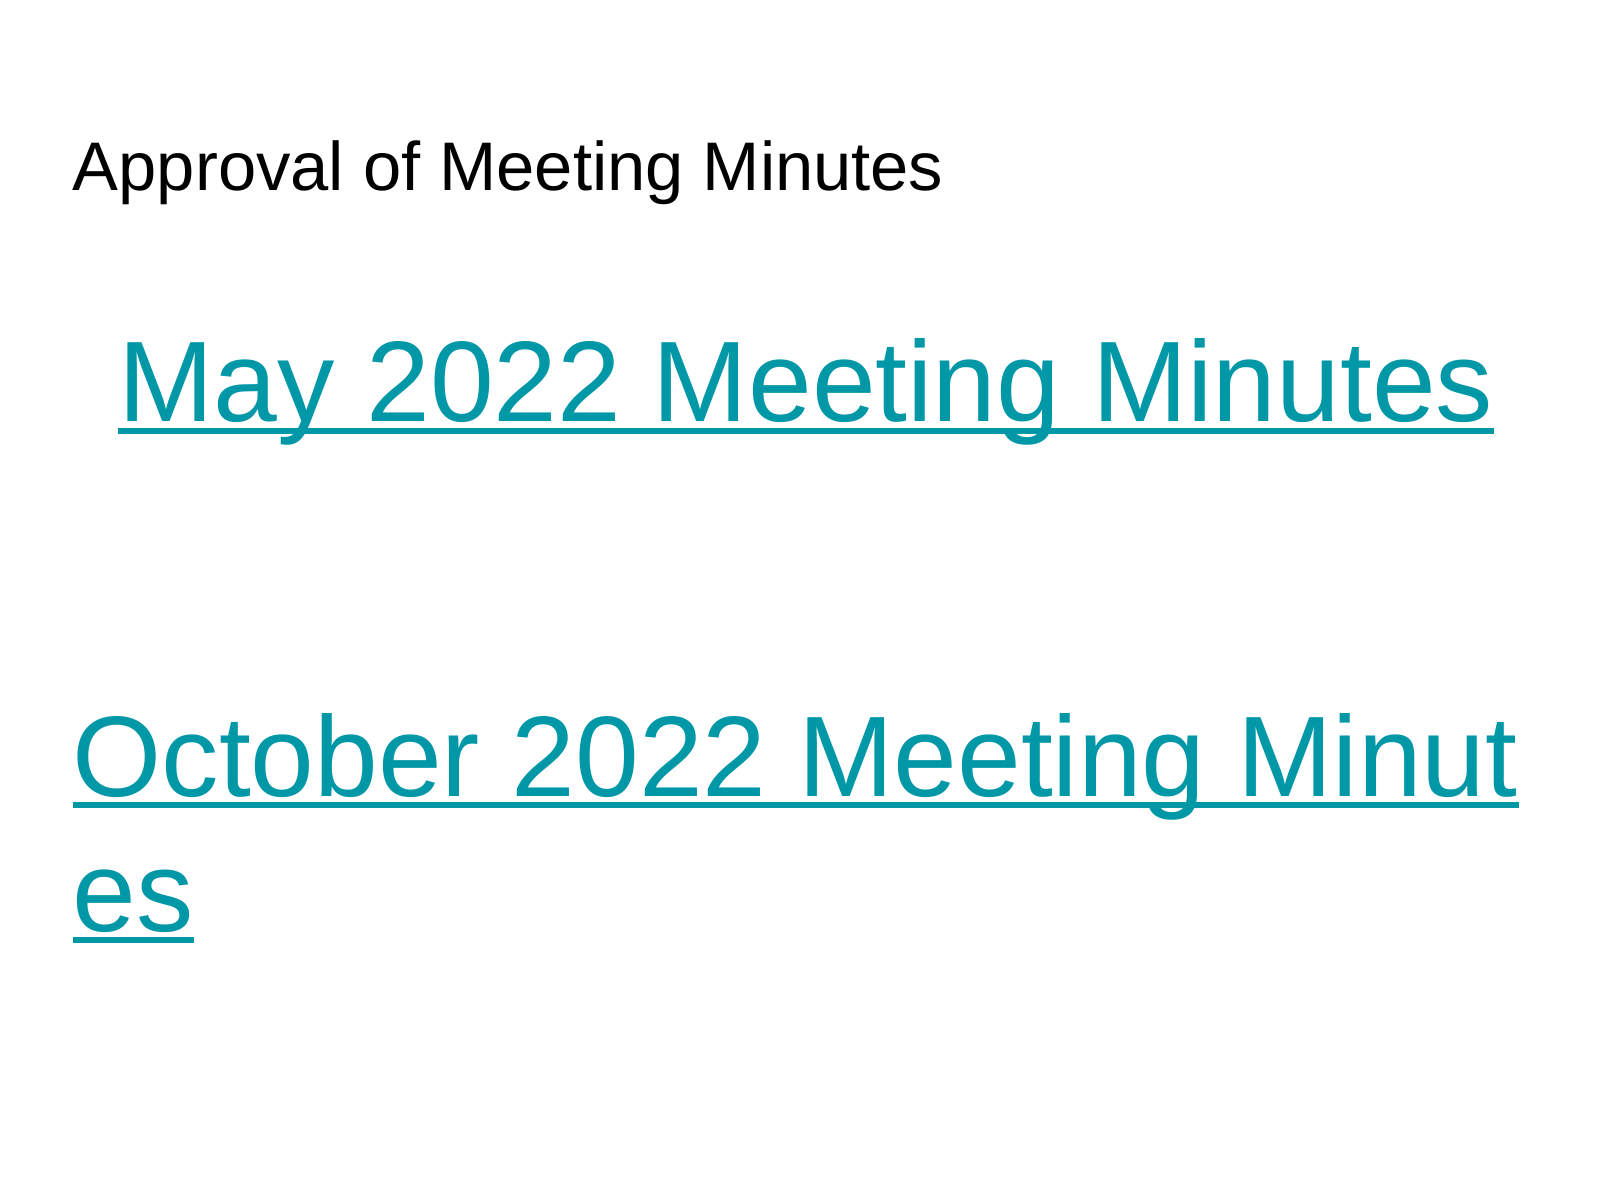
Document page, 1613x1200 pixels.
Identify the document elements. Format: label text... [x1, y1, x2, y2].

list May 2022 Meeting Minutes October 2022 Meeting Minutes [54, 268, 1558, 1066]
title Approval of Meeting Minutes [54, 103, 1558, 238]
